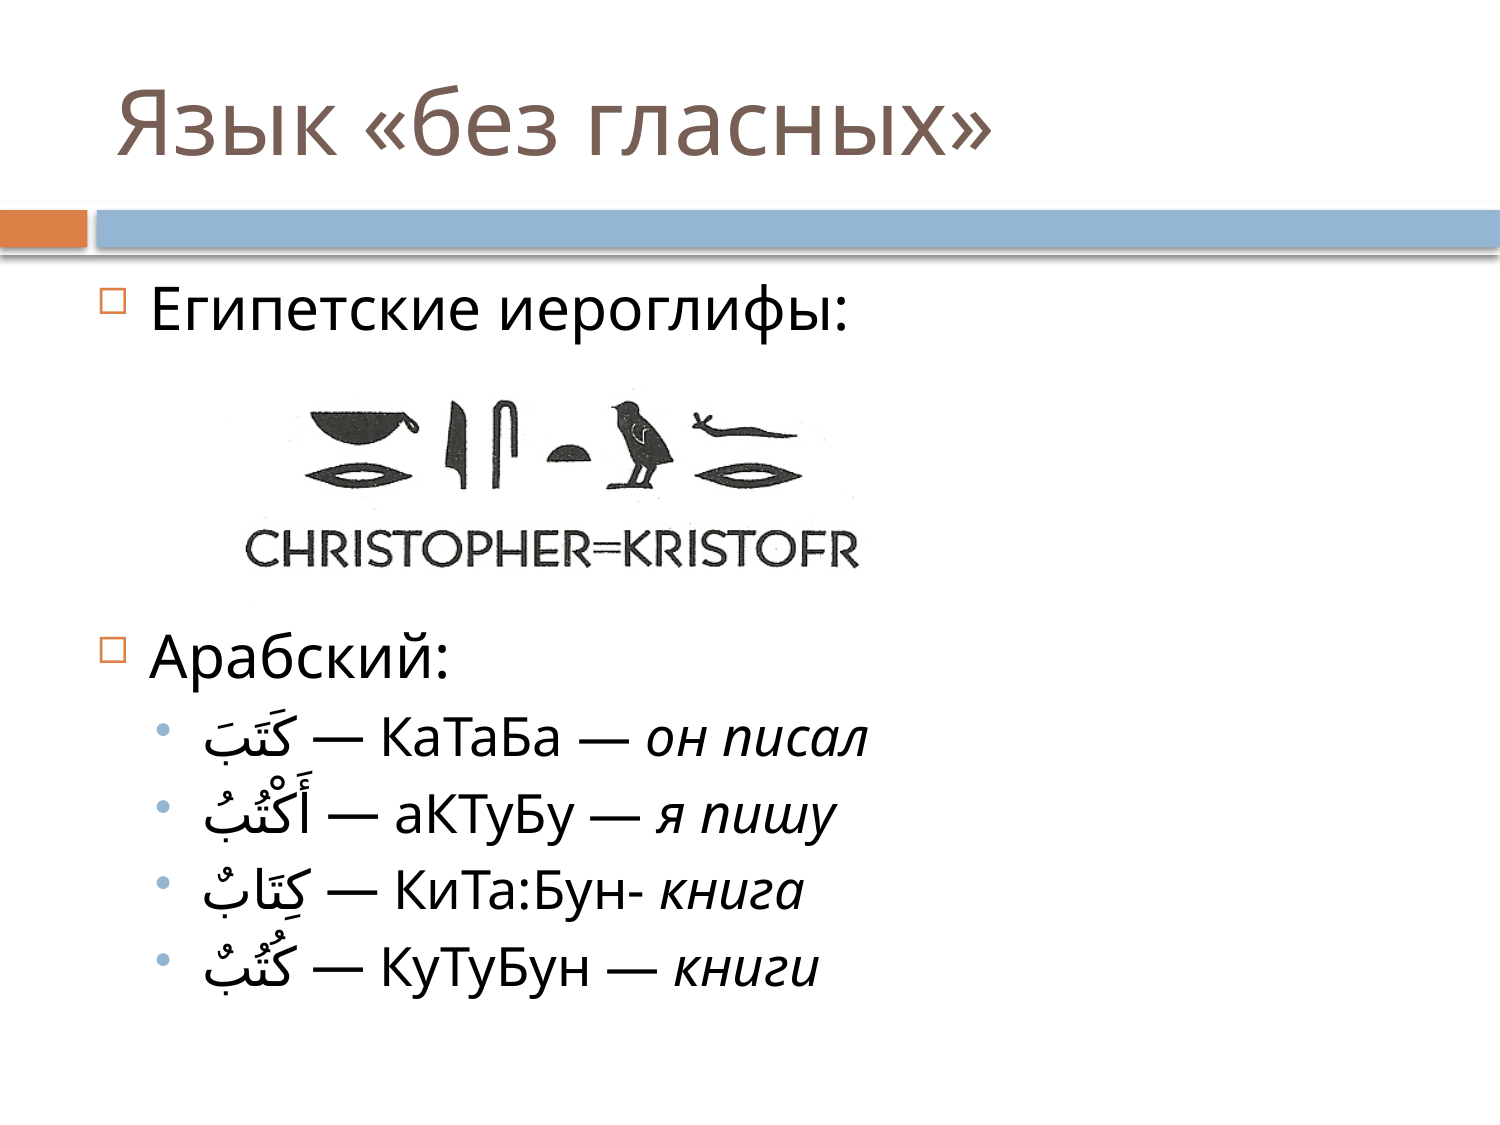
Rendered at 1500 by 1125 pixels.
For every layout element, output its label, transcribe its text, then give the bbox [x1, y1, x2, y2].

list Египетские иероглифы: Арабский: كَتَبَ‎ — КаТаБа — он писал أَكْتُبُ‎ — аКТуБу — я пишу كِتَابٌ‎ — КиТа:Бун- книга كُتُبٌ‎ — КуТуБун — книги [82, 262, 1438, 1020]
title Язык «без гласных» [100, 37, 1438, 200]
picture [222, 374, 873, 603]
